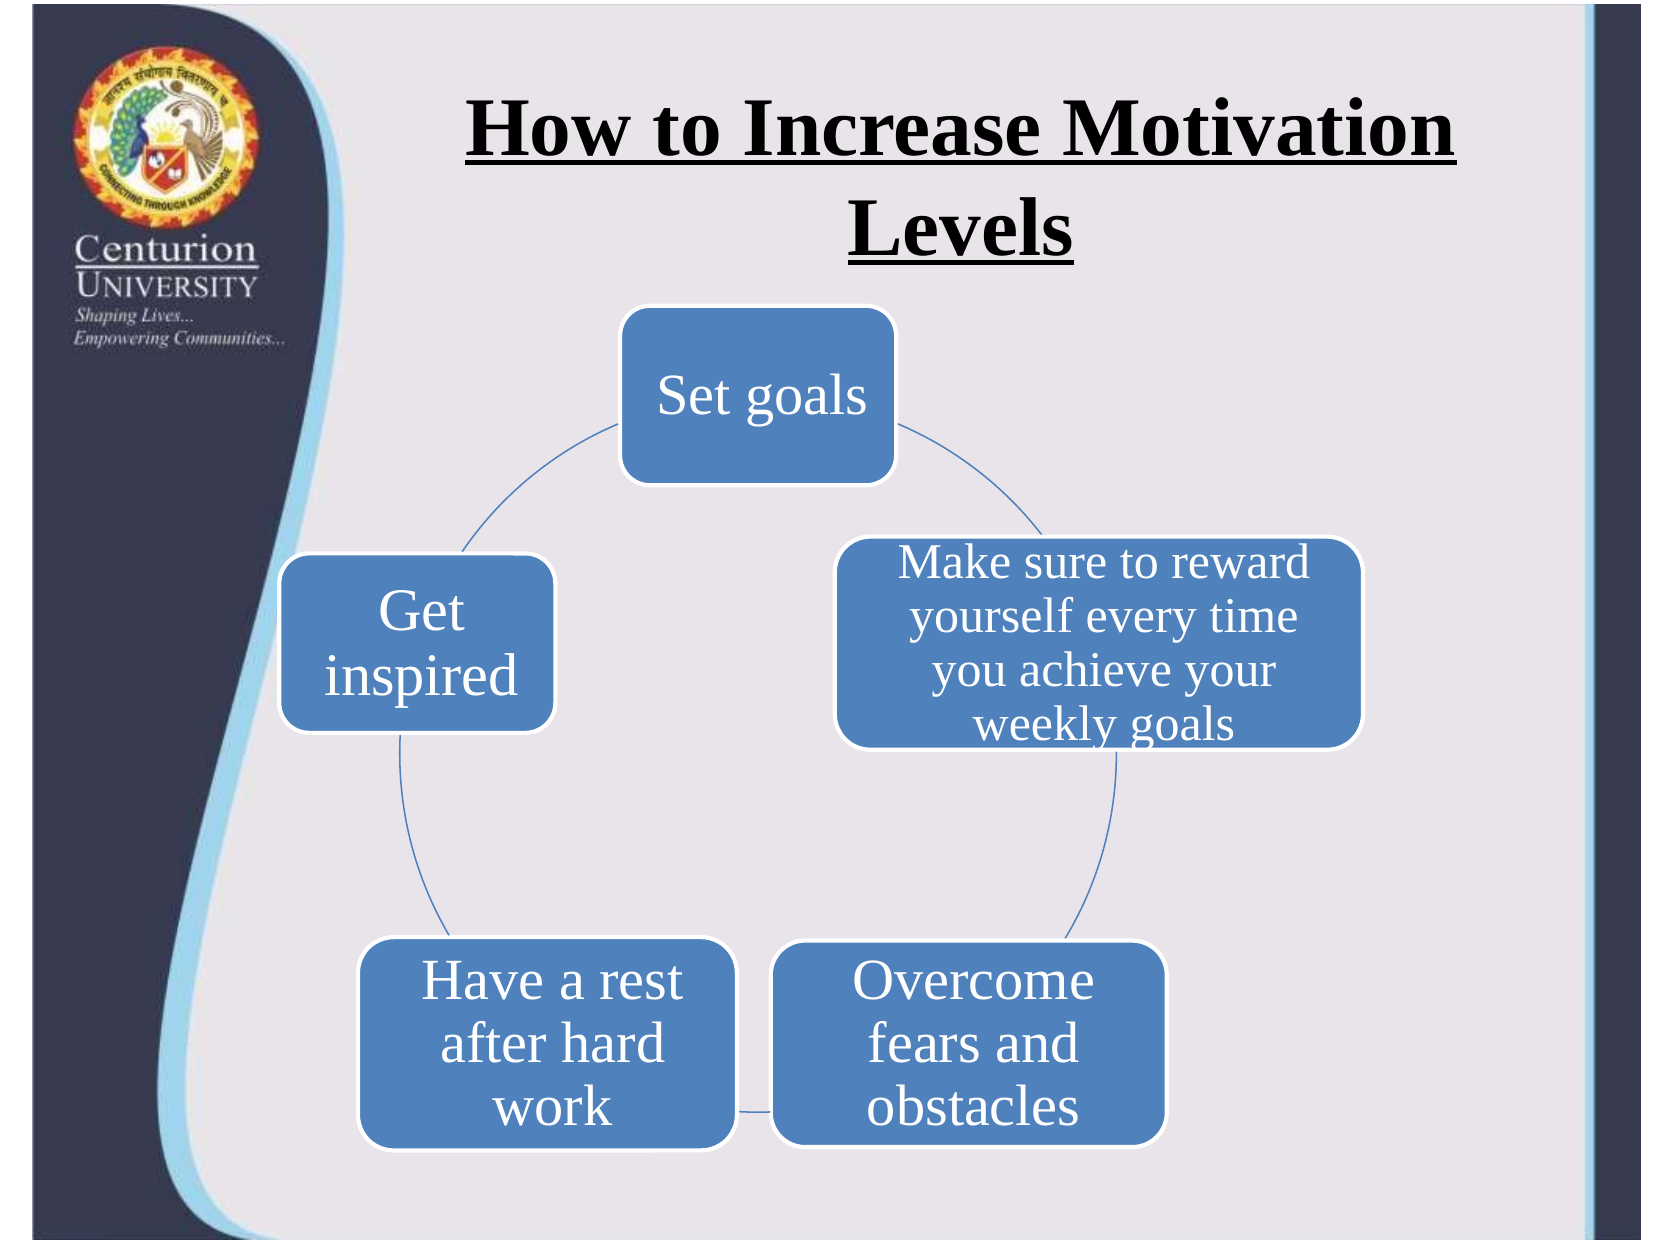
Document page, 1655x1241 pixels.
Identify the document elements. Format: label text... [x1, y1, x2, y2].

title How to Increase Motivation Levels [364, 72, 1558, 207]
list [50, 307, 1592, 1149]
picture [32, 4, 1641, 1240]
